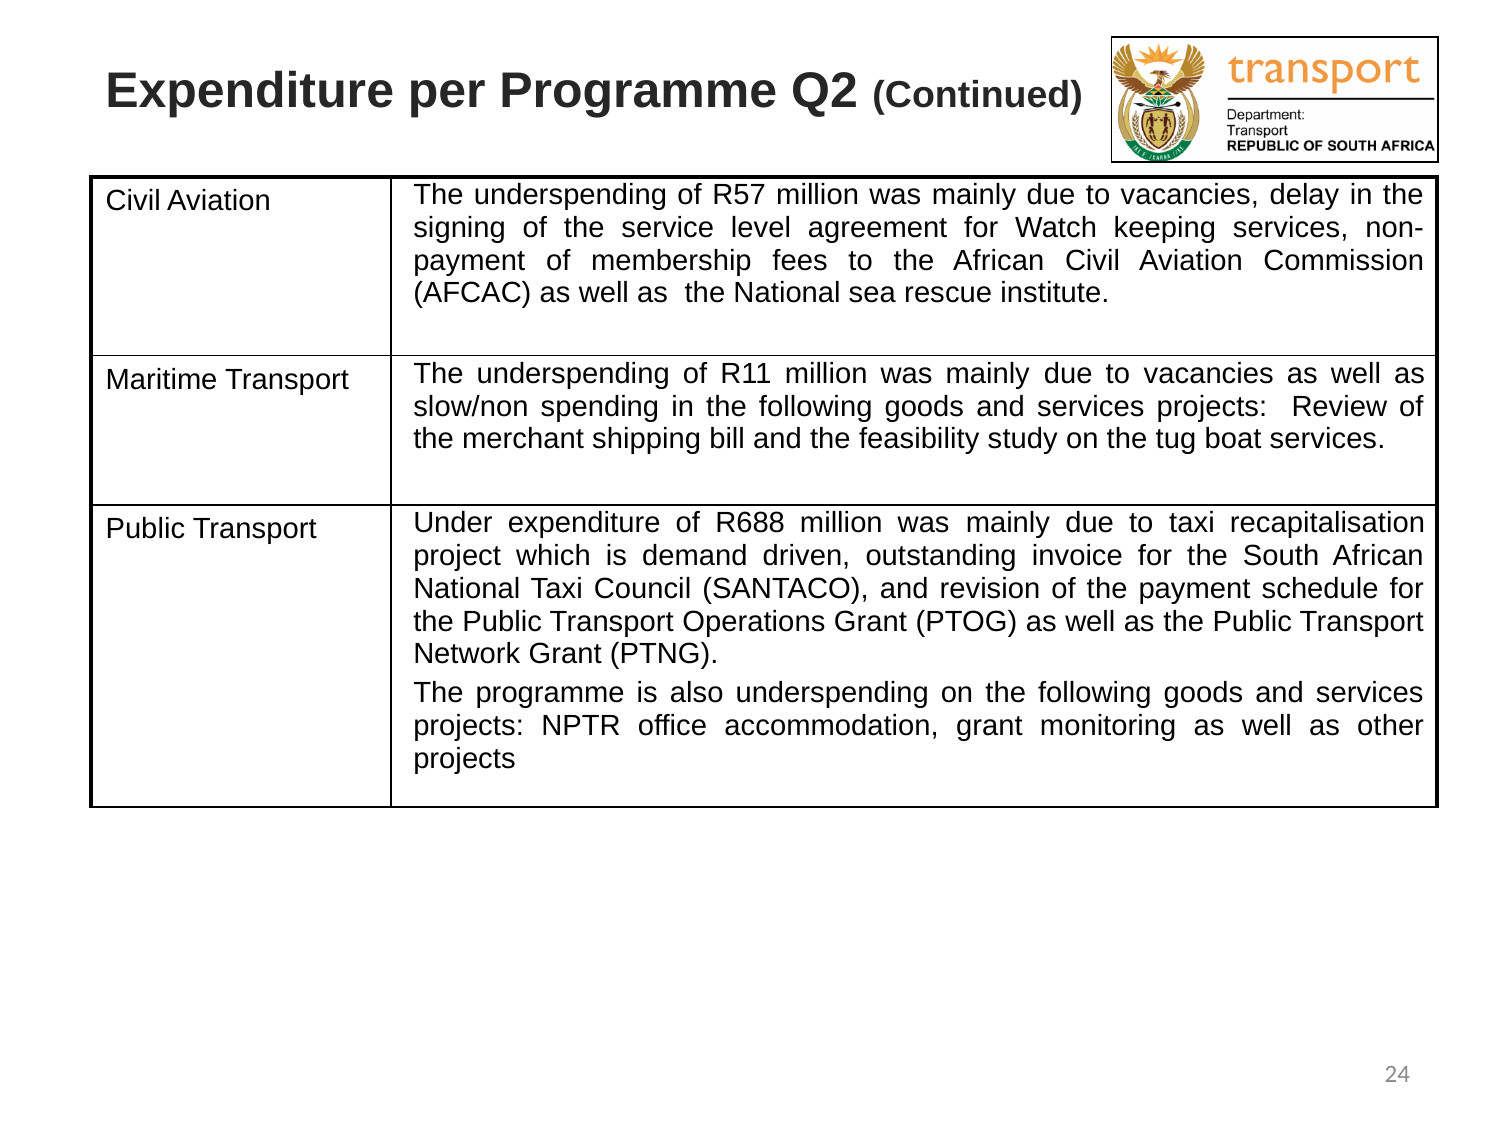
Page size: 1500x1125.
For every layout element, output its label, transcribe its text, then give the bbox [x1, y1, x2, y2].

table_header Civil Aviation [93, 179, 390, 355]
table_cell The underspending of R11 million was mainly due to vacancies as well as slow/non spending in the following goods and services projects: Review of the merchant shipping bill and the feasibility study on the tug boat services. [392, 356, 1435, 504]
slide_number 24 [1074, 1042, 1425, 1103]
table_cell Under expenditure of R688 million was mainly due to taxi recapitalisation project which is demand driven, outstanding invoice for the South African National Taxi Council (SANTACO), and revision of the payment schedule for the Public Transport Operations Grant (PTOG) as well as the Public Transport Network Grant (PTNG). The programme is also underspending on the following goods and services projects: NPTR office accommodation, grant monitoring as well as other projects [392, 506, 1435, 806]
picture [1112, 37, 1438, 162]
text_box Expenditure per Programme Q2 (Continued) [89, 48, 1107, 146]
table_header The underspending of R57 million was mainly due to vacancies, delay in the signing of the service level agreement for Watch keeping services, non-payment of membership fees to the African Civil Aviation Commission (AFCAC) as well as the National sea rescue institute. [392, 179, 1435, 355]
table_cell Maritime Transport [93, 356, 390, 504]
table_cell Public Transport [93, 506, 390, 806]
